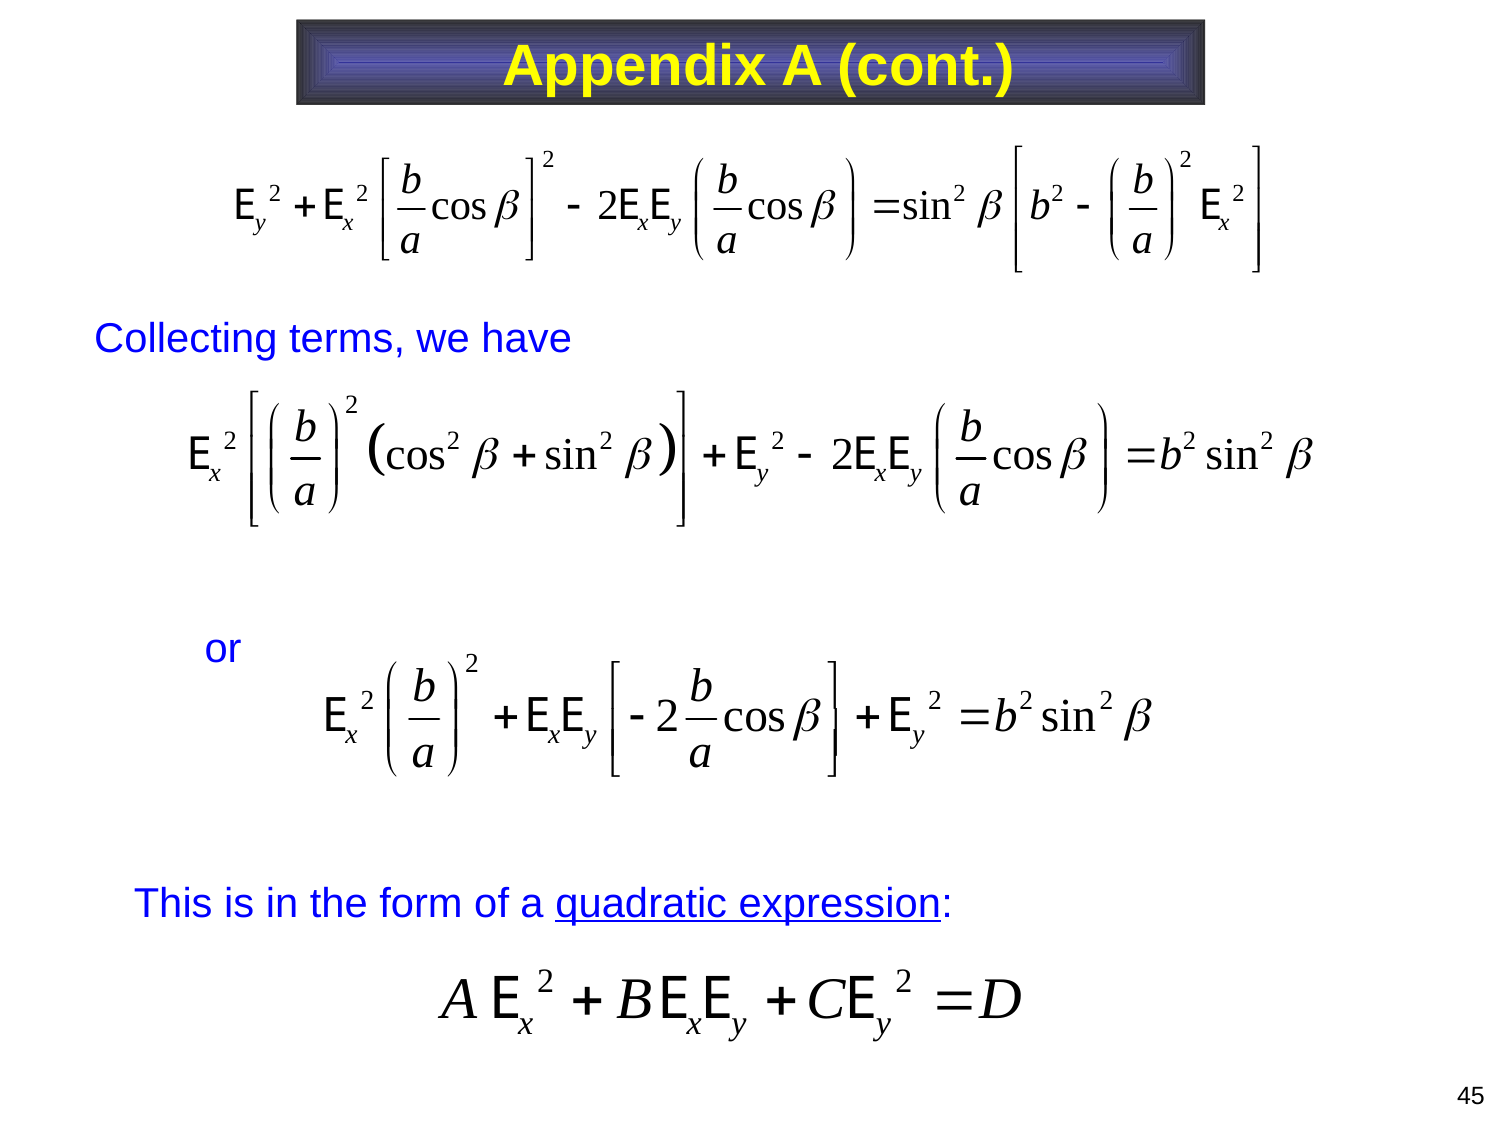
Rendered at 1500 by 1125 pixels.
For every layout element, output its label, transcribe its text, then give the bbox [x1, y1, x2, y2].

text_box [317, 643, 1165, 787]
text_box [228, 138, 1277, 281]
text_box Appendix A (cont.) [296, 19, 1206, 105]
slide_number 45 [1149, 1065, 1500, 1125]
text_box Collecting terms, we have [79, 303, 692, 369]
text_box This is in the form of a quadratic expression: [118, 868, 1062, 933]
text_box or [189, 613, 289, 679]
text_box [427, 954, 1033, 1054]
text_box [182, 381, 1325, 535]
